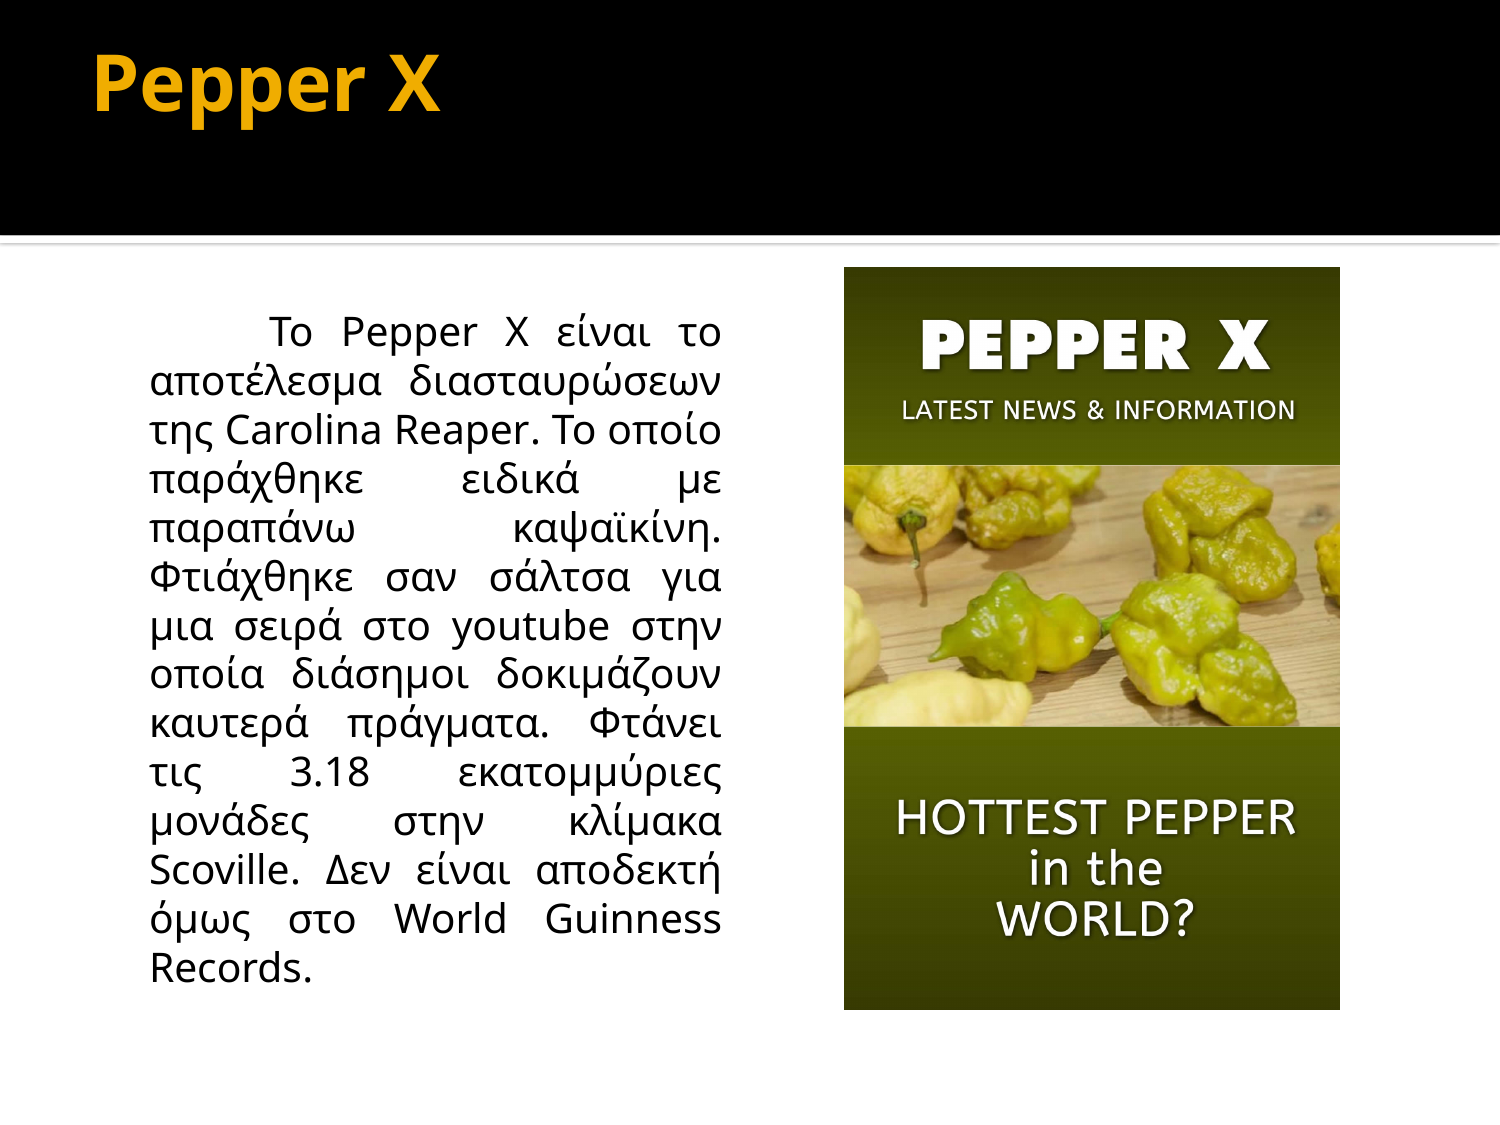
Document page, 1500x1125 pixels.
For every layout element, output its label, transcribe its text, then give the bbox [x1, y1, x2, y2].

title Pepper X [75, 24, 1425, 231]
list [844, 267, 1340, 1010]
list Το Pepper X είναι το αποτέλεσμα διασταυρώσεων της Carolina Reaper. Το οποίο παράχθηκε ειδικά με παραπάνω καψαϊκίνη. Φτιάχθηκε σαν σάλτσα για μια σειρά στο youtube στην οποία διάσημοι δοκιμάζουν καυτερά πράγματα. Φτάνει τις 3.18 εκατομμύριες μονάδες στην κλίμακα Scoville. Δεν είναι αποδεκτή όμως στο World Guinness Records. [75, 291, 738, 1050]
